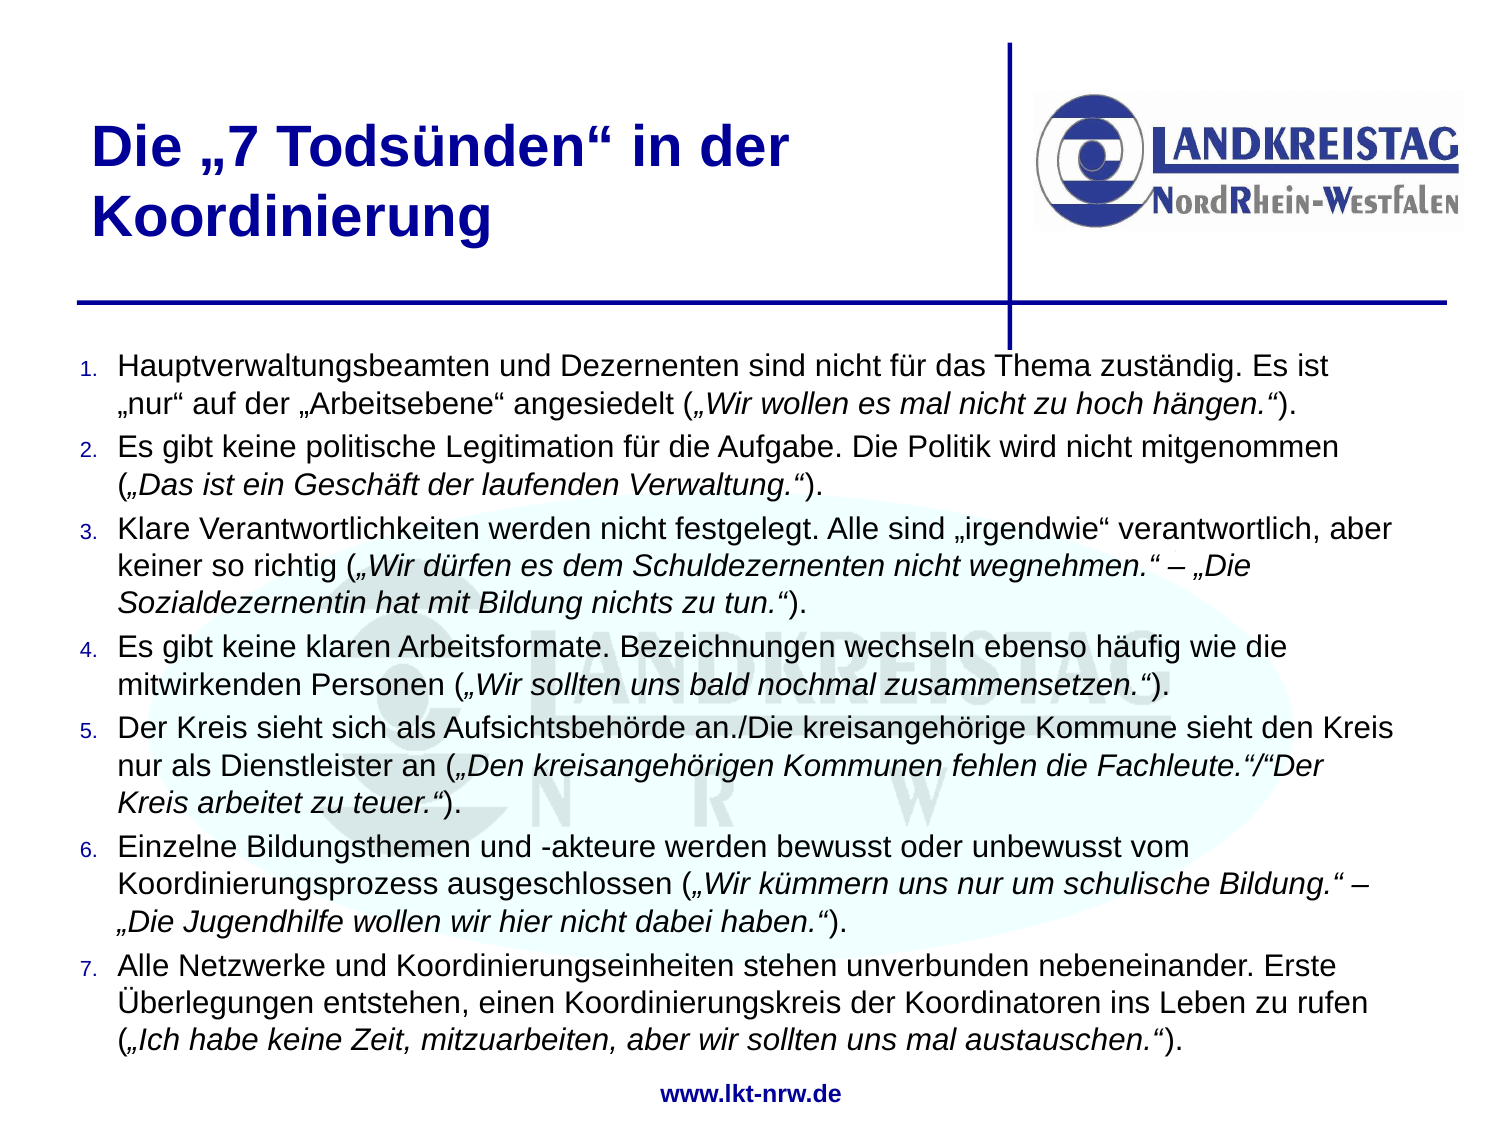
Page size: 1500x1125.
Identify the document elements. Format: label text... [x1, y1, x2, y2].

picture [1033, 90, 1464, 231]
list Hauptverwaltungsbeamten und Dezernenten sind nicht für das Thema zuständig. Es ist „nur“ auf der „Arbeitsebene“ angesiedelt („Wir wollen es mal nicht zu hoch hängen.“). Es gibt keine politische Legitimation für die Aufgabe. Die Politik wird nicht mitgenommen („Das ist ein Geschäft der laufenden Verwaltung.“). Klare Verantwortlichkeiten werden nicht festgelegt. Alle sind „irgendwie“ verantwortlich, aber keiner so richtig („Wir dürfen es dem Schuldezernenten nicht wegnehmen.“ – „Die Sozialdezernentin hat mit Bildung nichts zu tun.“). Es gibt keine klaren Arbeitsformate. Bezeichnungen wechseln ebenso häufig wie die mitwirkenden Personen („Wir sollten uns bald nochmal zusammensetzen.“). Der Kreis sieht sich als Aufsichtsbehörde an./Die kreisangehörige Kommune sieht den Kreis nur als Dienstleister an („Den kreisangehörigen Kommunen fehlen die Fachleute.“/“Der Kreis arbeitet zu teuer.“). Einzelne Bildungsthemen und -akteure werden bewusst oder unbewusst vom Koordinierungsprozess ausgeschlossen („Wir kümmern uns nur um schulische Bildung.“ – „Die Jugendhilfe wollen wir hier nicht dabei haben.“). Alle Netzwerke und Koordinierungseinheiten stehen unverbunden nebeneinander. Erste Überlegungen entstehen, einen Koordinierungskreis der Koordinatoren ins Leben zu rufen („Ich habe keine Zeit, mitzuarbeiten, aber wir sollten uns mal austauschen.“). [64, 338, 1415, 1118]
title Die „7 Todsünden“ in der Koordinierung [76, 42, 999, 256]
